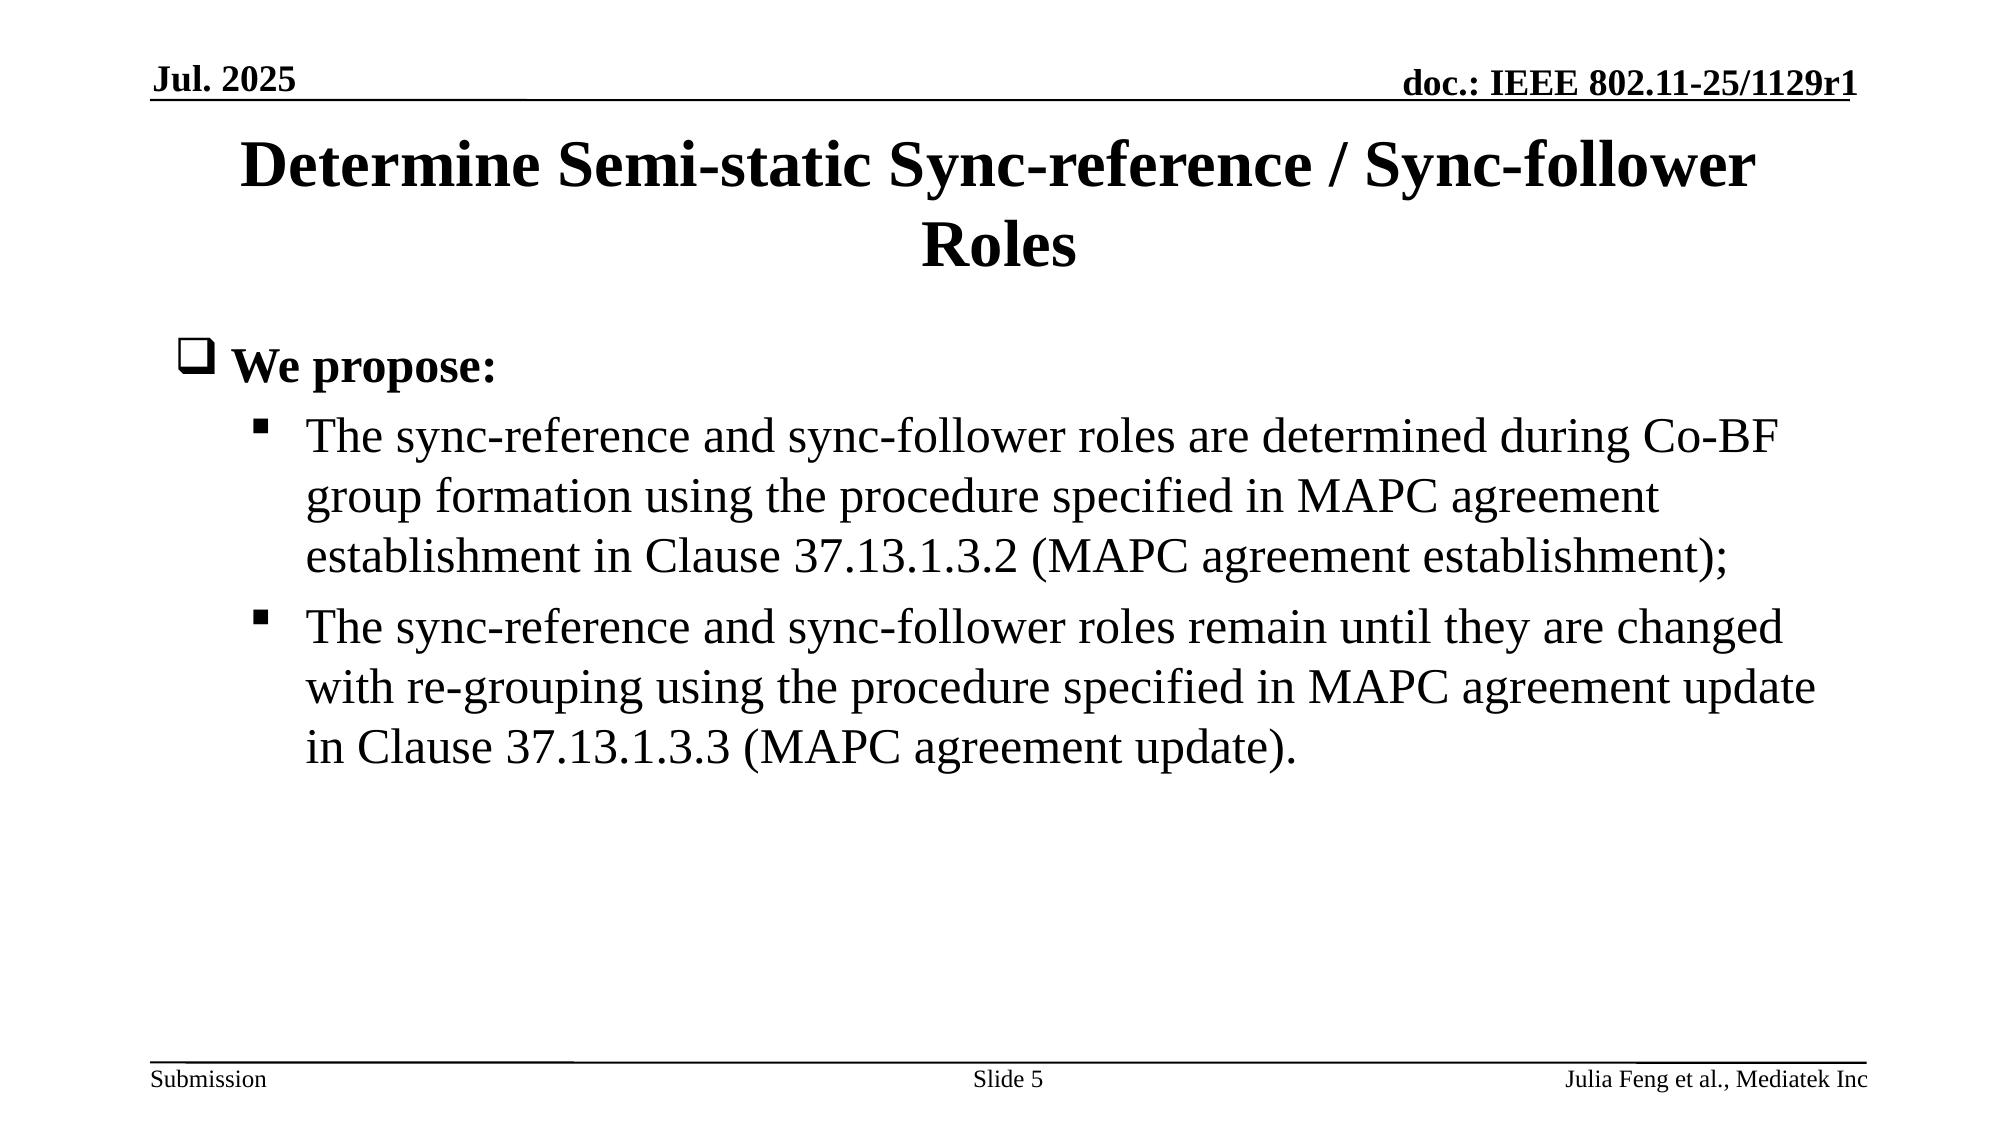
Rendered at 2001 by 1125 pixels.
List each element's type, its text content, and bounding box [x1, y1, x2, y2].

list We propose: The sync-reference and sync-follower roles are determined during Co-BF group formation using the procedure specified in MAPC agreement establishment in Clause 37.13.1.3.2 (MAPC agreement establishment); The sync-reference and sync-follower roles remain until they are changed with re-grouping using the procedure specified in MAPC agreement update in Clause 37.13.1.3.3 (MAPC agreement update). [149, 324, 1850, 1000]
slide_number Slide 5 [950, 1061, 1067, 1123]
footer Julia Feng et al., Mediatek Inc [1171, 1061, 1869, 1093]
title Determine Semi-static Sync-reference / Sync-follower Roles [149, 112, 1850, 288]
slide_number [152, 54, 563, 100]
